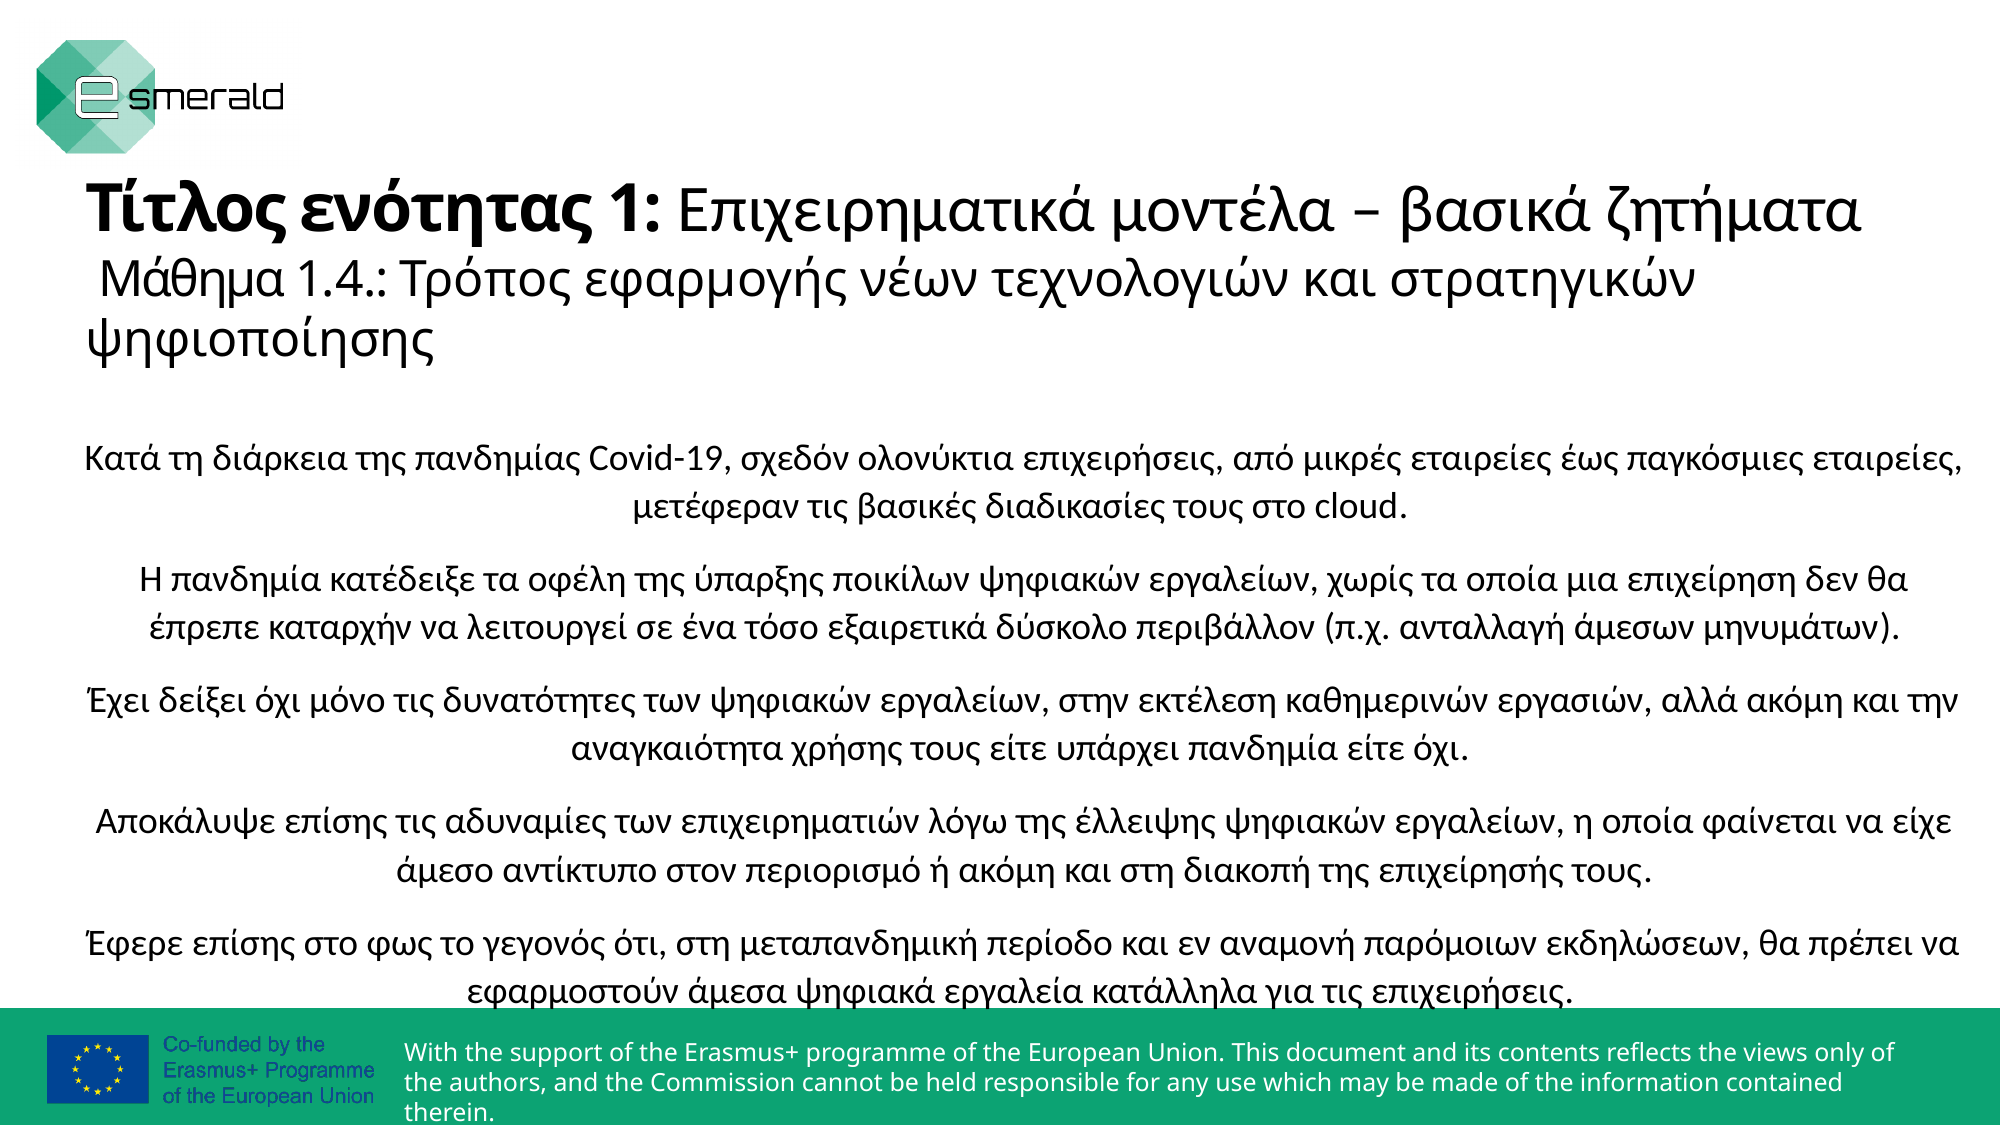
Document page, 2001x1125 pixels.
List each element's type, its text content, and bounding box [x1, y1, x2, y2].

picture [15, 18, 302, 169]
picture [47, 1035, 374, 1107]
text_box Τίτλος ενότητας 1: Επιχειρηματικά μοντέλα – βασικά ζητήματα Μάθημα 1.4.: Τρόπος εφαρμογής νέων τεχνολογιών και στρατηγικών ψηφιοποίησης Κατά τη διάρκεια της πανδημίας Covid-19, σχεδόν ολονύκτια επιχειρήσεις, από μικρές εταιρείες έως παγκόσμιες εταιρείες, μετέφεραν τις βασικές διαδικασίες τους στο cloud. Η πανδημία κατέδειξε τα οφέλη της ύπαρξης ποικίλων ψηφιακών εργαλείων, χωρίς τα οποία μια επιχείρηση δεν θα έπρεπε καταρχήν να λειτουργεί σε ένα τόσο εξαιρετικά δύσκολο περιβάλλον (π.χ. ανταλλαγή άμεσων μηνυμάτων). Έχει δείξει όχι μόνο τις δυνατότητες των ψηφιακών εργαλείων, στην εκτέλεση καθημερινών εργασιών, αλλά ακόμη και την αναγκαιότητα χρήσης τους είτε υπάρχει πανδημία είτε όχι. Αποκάλυψε επίσης τις αδυναμίες των επιχειρηματιών λόγω της έλλειψης ψηφιακών εργαλείων, η οποία φαίνεται να είχε άμεσο αντίκτυπο στον περιορισμό ή ακόμη και στη διακοπή της επιχείρησής τους. Έφερε επίσης στο φως το γεγονός ότι, στη μεταπανδημική περίοδο και εν αναμονή παρόμοιων εκδηλώσεων, θα πρέπει να εφαρμοστούν άμεσα ψηφιακά εργαλεία κατάλληλα για τις επιχειρήσεις. [68, 157, 1981, 1019]
